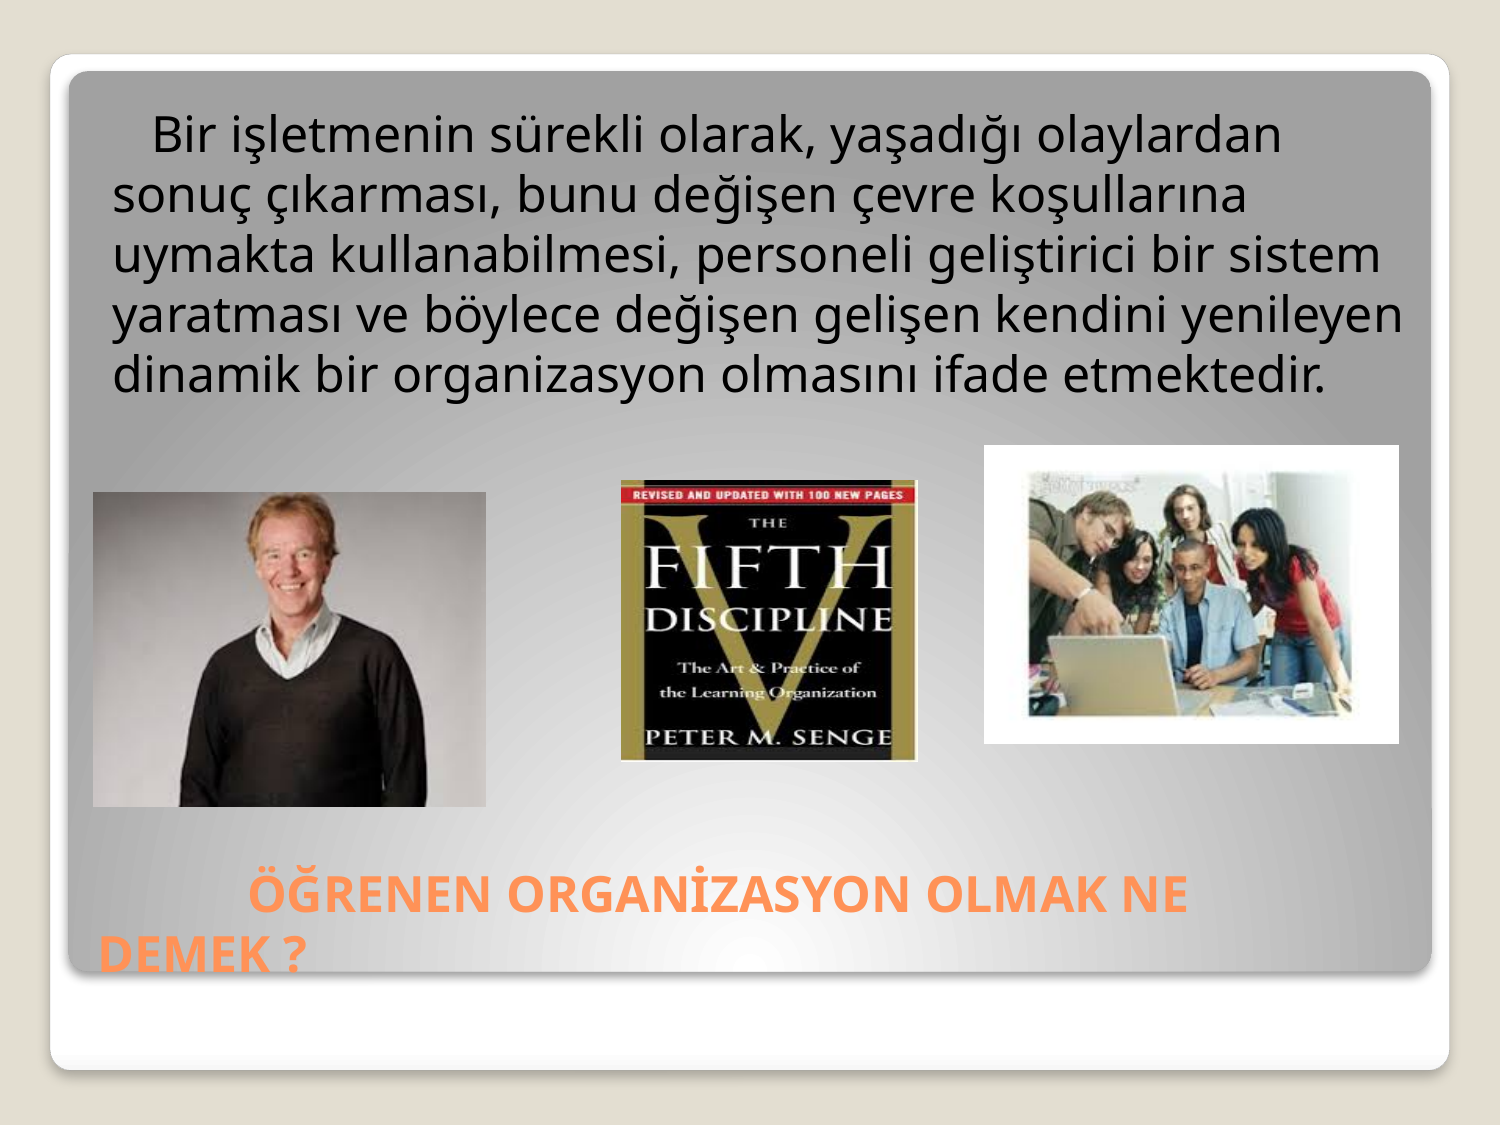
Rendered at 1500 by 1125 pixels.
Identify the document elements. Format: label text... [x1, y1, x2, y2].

picture [93, 491, 487, 807]
picture [620, 480, 919, 762]
list Bir işletmenin sürekli olarak, yaşadığı olaylardan sonuç çıkarması, bunu değişen çevre koşullarına uymakta kullanabilmesi, personeli geliştirici bir sistem yaratması ve böylece değişen gelişen kendini yenileyen dinamik bir organizasyon olmasını ifade etmektedir. [82, 86, 1425, 774]
title ÖĞRENEN ORGANİZASYON OLMAK NE DEMEK ? [82, 817, 1425, 990]
picture [984, 445, 1399, 744]
